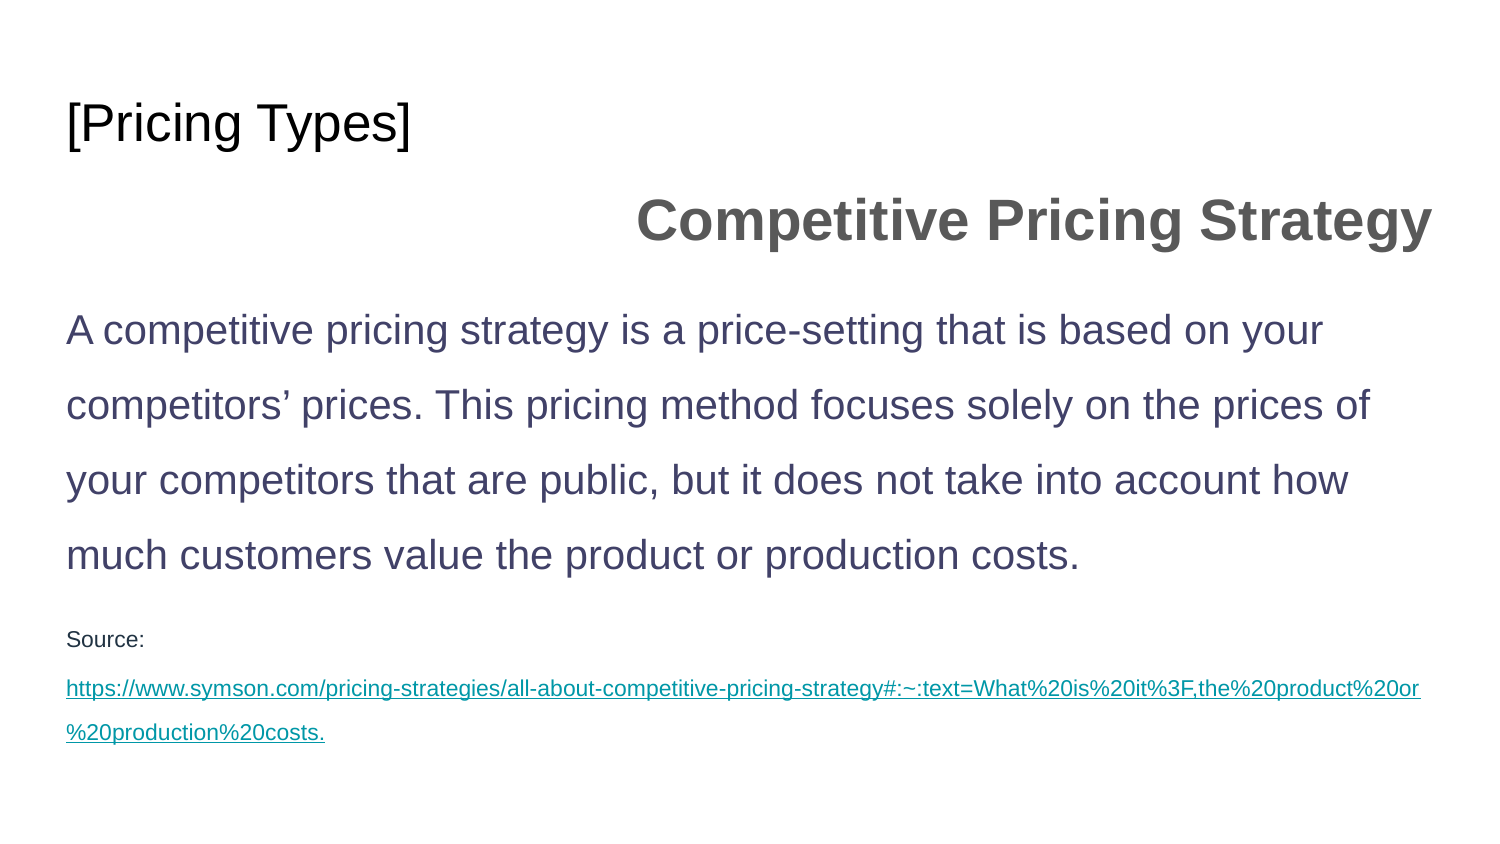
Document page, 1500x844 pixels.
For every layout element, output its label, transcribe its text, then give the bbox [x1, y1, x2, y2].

title Competitive Pricing Strategy A competitive pricing strategy is a price-setting that is based on your competitors’ prices. This pricing method focuses solely on the prices of your competitors that are public, but it does not take into account how much customers value the product or production costs. Source: https://www.symson.com/pricing-strategies/all-about-competitive-pricing-strategy#:~:text=What%20is%20it%3F,the%20product%20or%20production%20costs. [51, 167, 1449, 819]
title [Pricing Types] [51, 72, 1449, 167]
